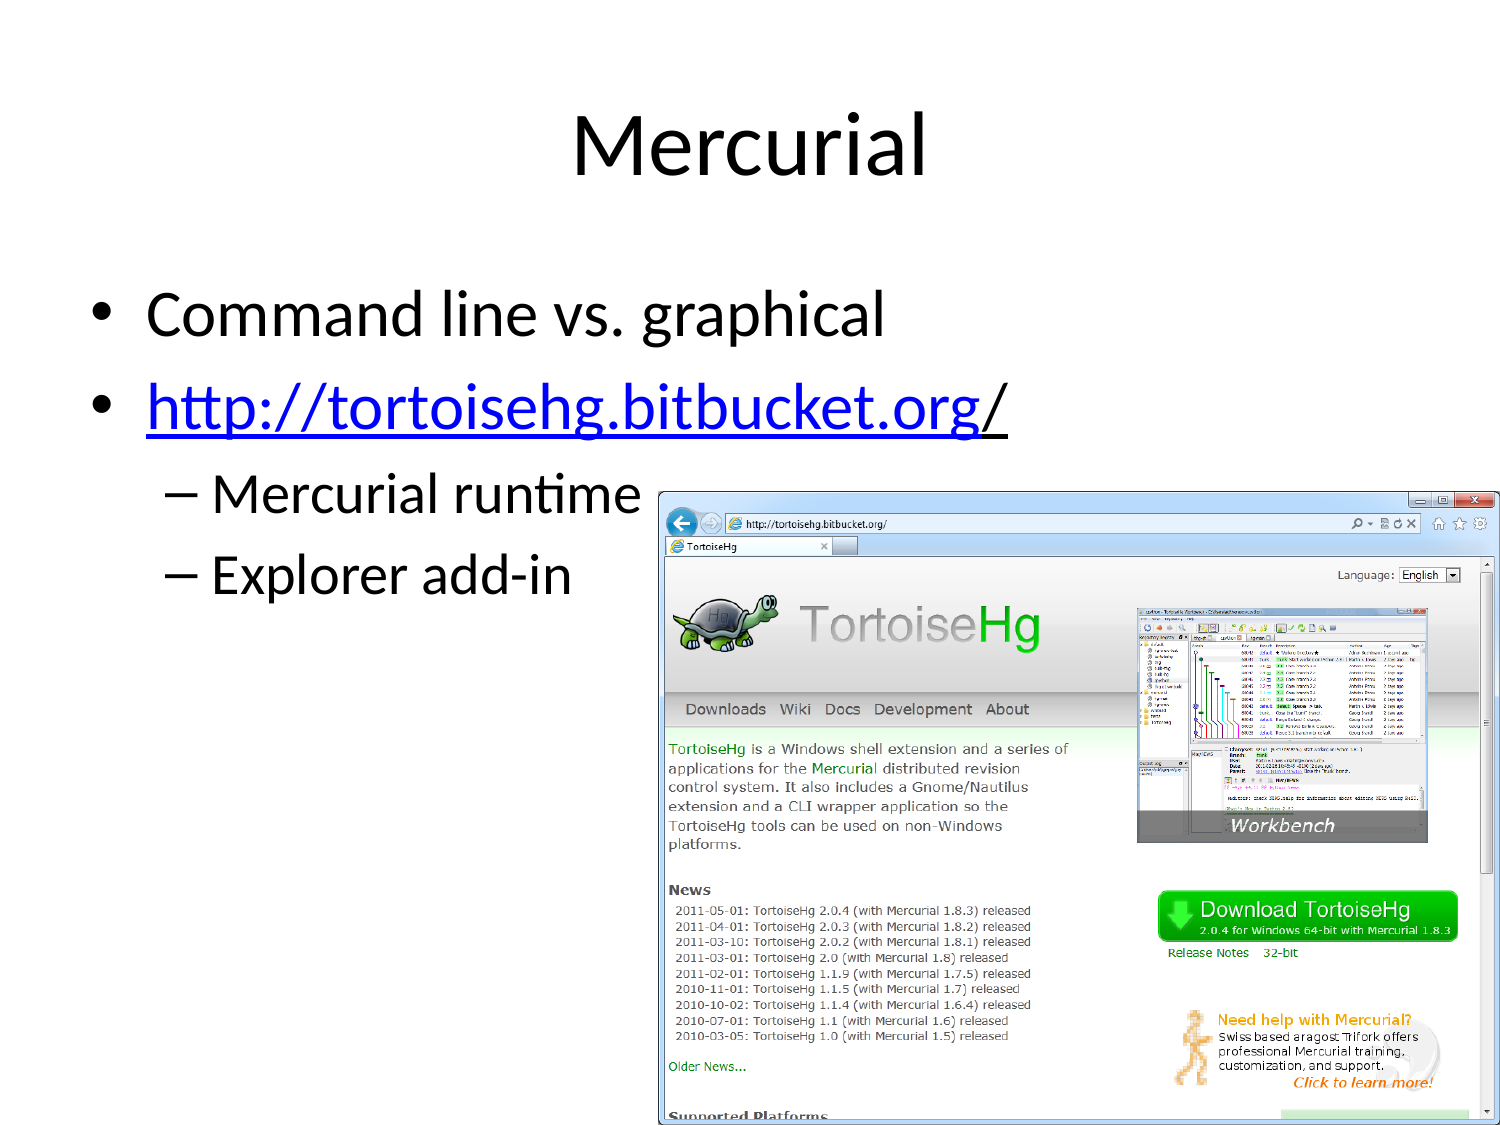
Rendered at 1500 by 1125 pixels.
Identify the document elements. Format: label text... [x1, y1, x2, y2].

list Command line vs. graphical http://tortoisehg.bitbucket.org/ Mercurial runtime Explorer add-in [75, 262, 1425, 1005]
picture [657, 491, 1500, 1125]
title Mercurial [75, 45, 1425, 233]
